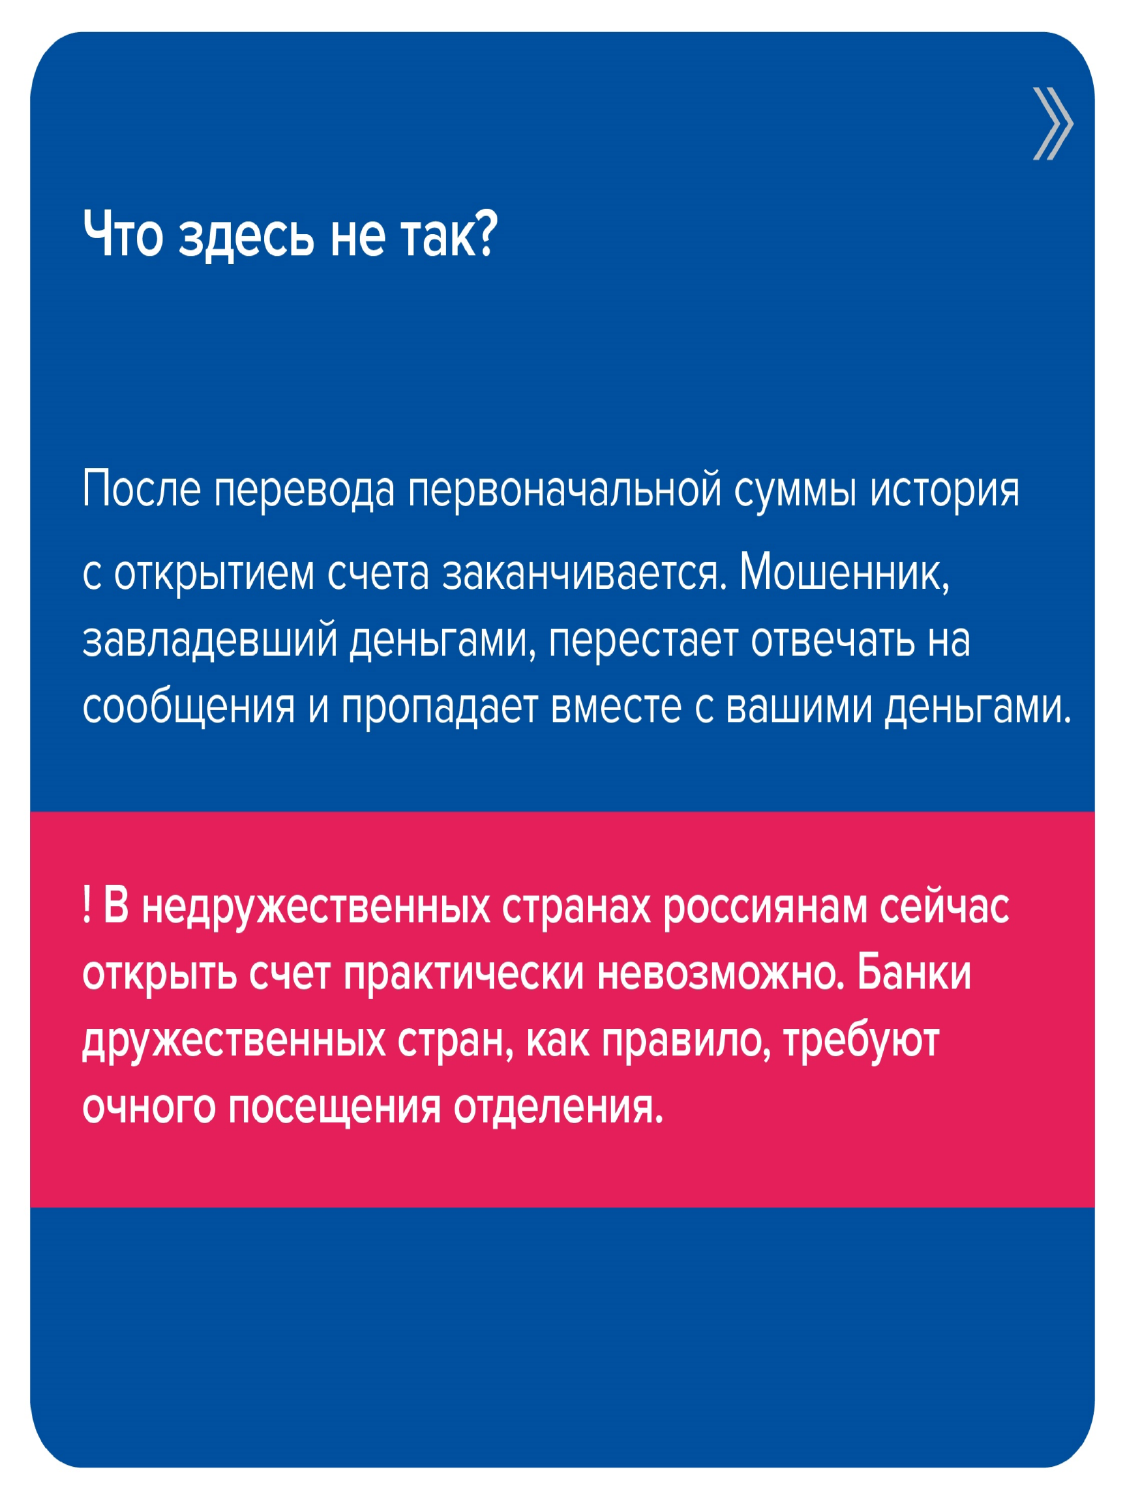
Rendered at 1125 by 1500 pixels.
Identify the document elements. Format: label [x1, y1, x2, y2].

list [0, 0, 1125, 1500]
